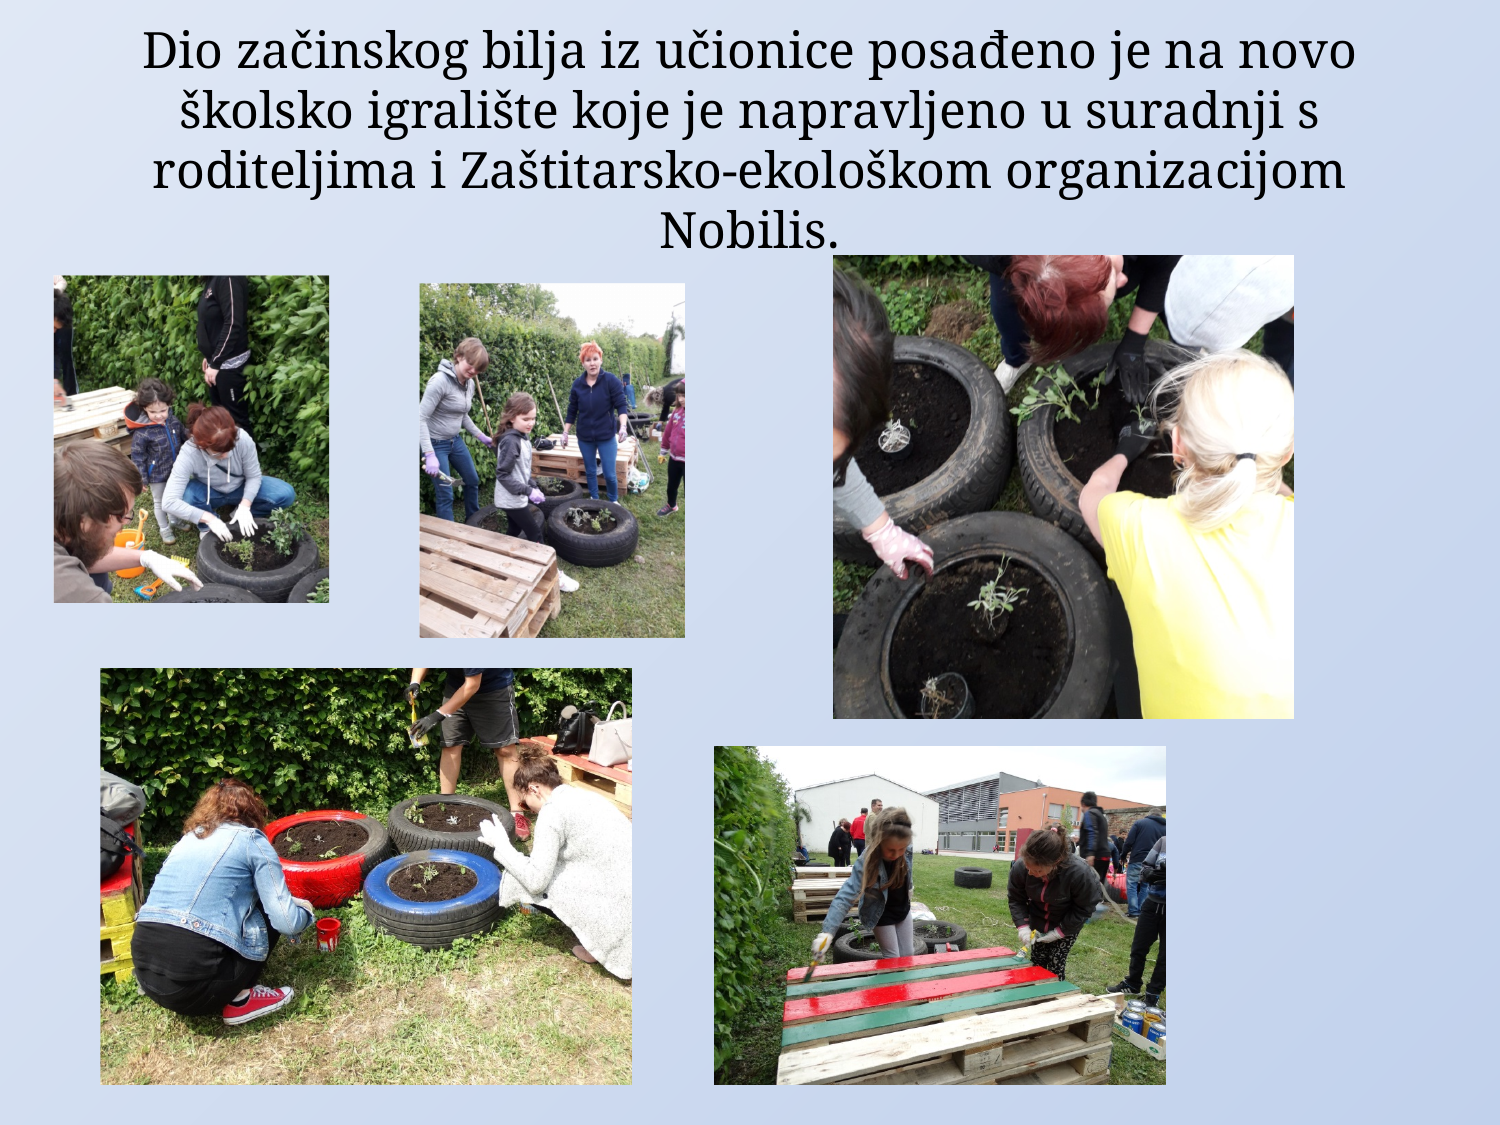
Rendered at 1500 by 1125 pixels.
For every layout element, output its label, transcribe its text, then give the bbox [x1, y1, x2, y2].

picture [100, 668, 633, 1085]
picture [420, 594, 685, 637]
picture [54, 578, 330, 603]
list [374, 327, 730, 594]
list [27, 300, 355, 578]
picture [714, 746, 1166, 1085]
picture [420, 284, 685, 327]
picture [833, 244, 1307, 730]
title Dio začinskog bilja iz učionice posađeno je na novo školsko igralište koje je napravljeno u suradnji s roditeljima i Zaštitarsko-ekološkom organizacijom Nobilis. [75, 45, 1425, 233]
picture [54, 276, 330, 300]
